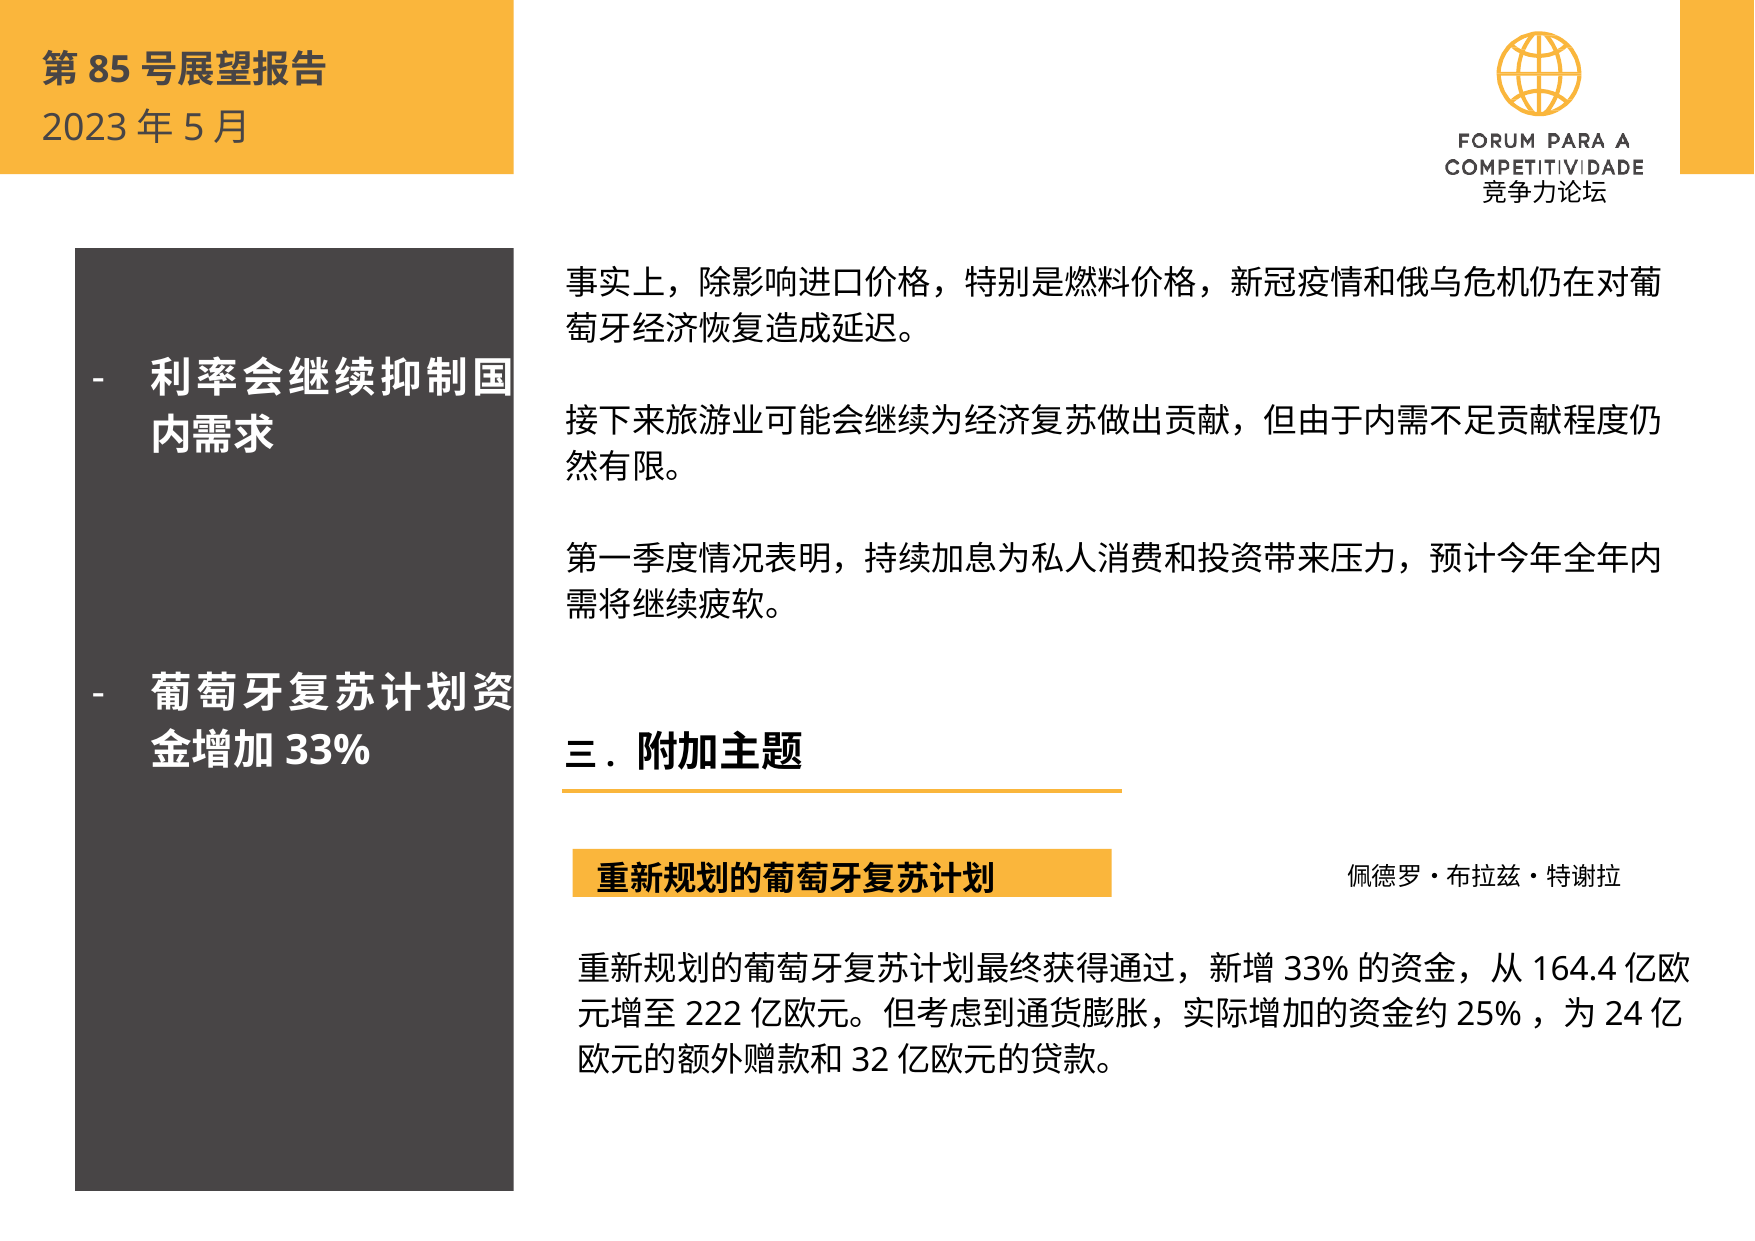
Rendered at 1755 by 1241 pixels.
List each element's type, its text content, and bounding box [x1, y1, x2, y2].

text_box [1615, 133, 1630, 148]
text_box [1496, 31, 1582, 117]
text_box 利率会继续抑制国内需求 葡萄牙复苏计划资金增加33% [75, 248, 514, 1191]
text_box [1548, 133, 1605, 148]
text_box 重新规划的葡萄牙复苏计划 [572, 848, 1112, 897]
text_box 事实上，除影响进口价格，特别是燃料价格，新冠疫情和俄乌危机仍在对葡萄牙经济恢复造成延迟。 接下来旅游业可能会继续为经济复苏做出贡献，但由于内需不足贡献程度仍然有限。 第一季度情况表明，持续加息为私人消费和投资带来压力，预计今年全年内需将继续疲软。 [550, 247, 1702, 750]
text_box 重新规划的葡萄牙复苏计划最终获得通过，新增33%的资金，从164.4亿欧元增至222亿欧元。但考虑到通货膨胀，实际增加的资金约25%，为24亿欧元的额外赠款和32亿欧元的贷款。 [562, 933, 1714, 1166]
text_box [1680, 0, 1754, 175]
text_box 竞争力论坛 [1452, 168, 1625, 214]
text_box [1445, 159, 1643, 175]
text_box 三. 附加主题 [562, 724, 1091, 775]
text_box 第85号展望报告 2023年5月 [39, 45, 401, 148]
text_box [0, 0, 514, 175]
text_box [1459, 133, 1534, 148]
text_box 佩德罗・布拉兹・特谢拉 [1340, 855, 1702, 891]
